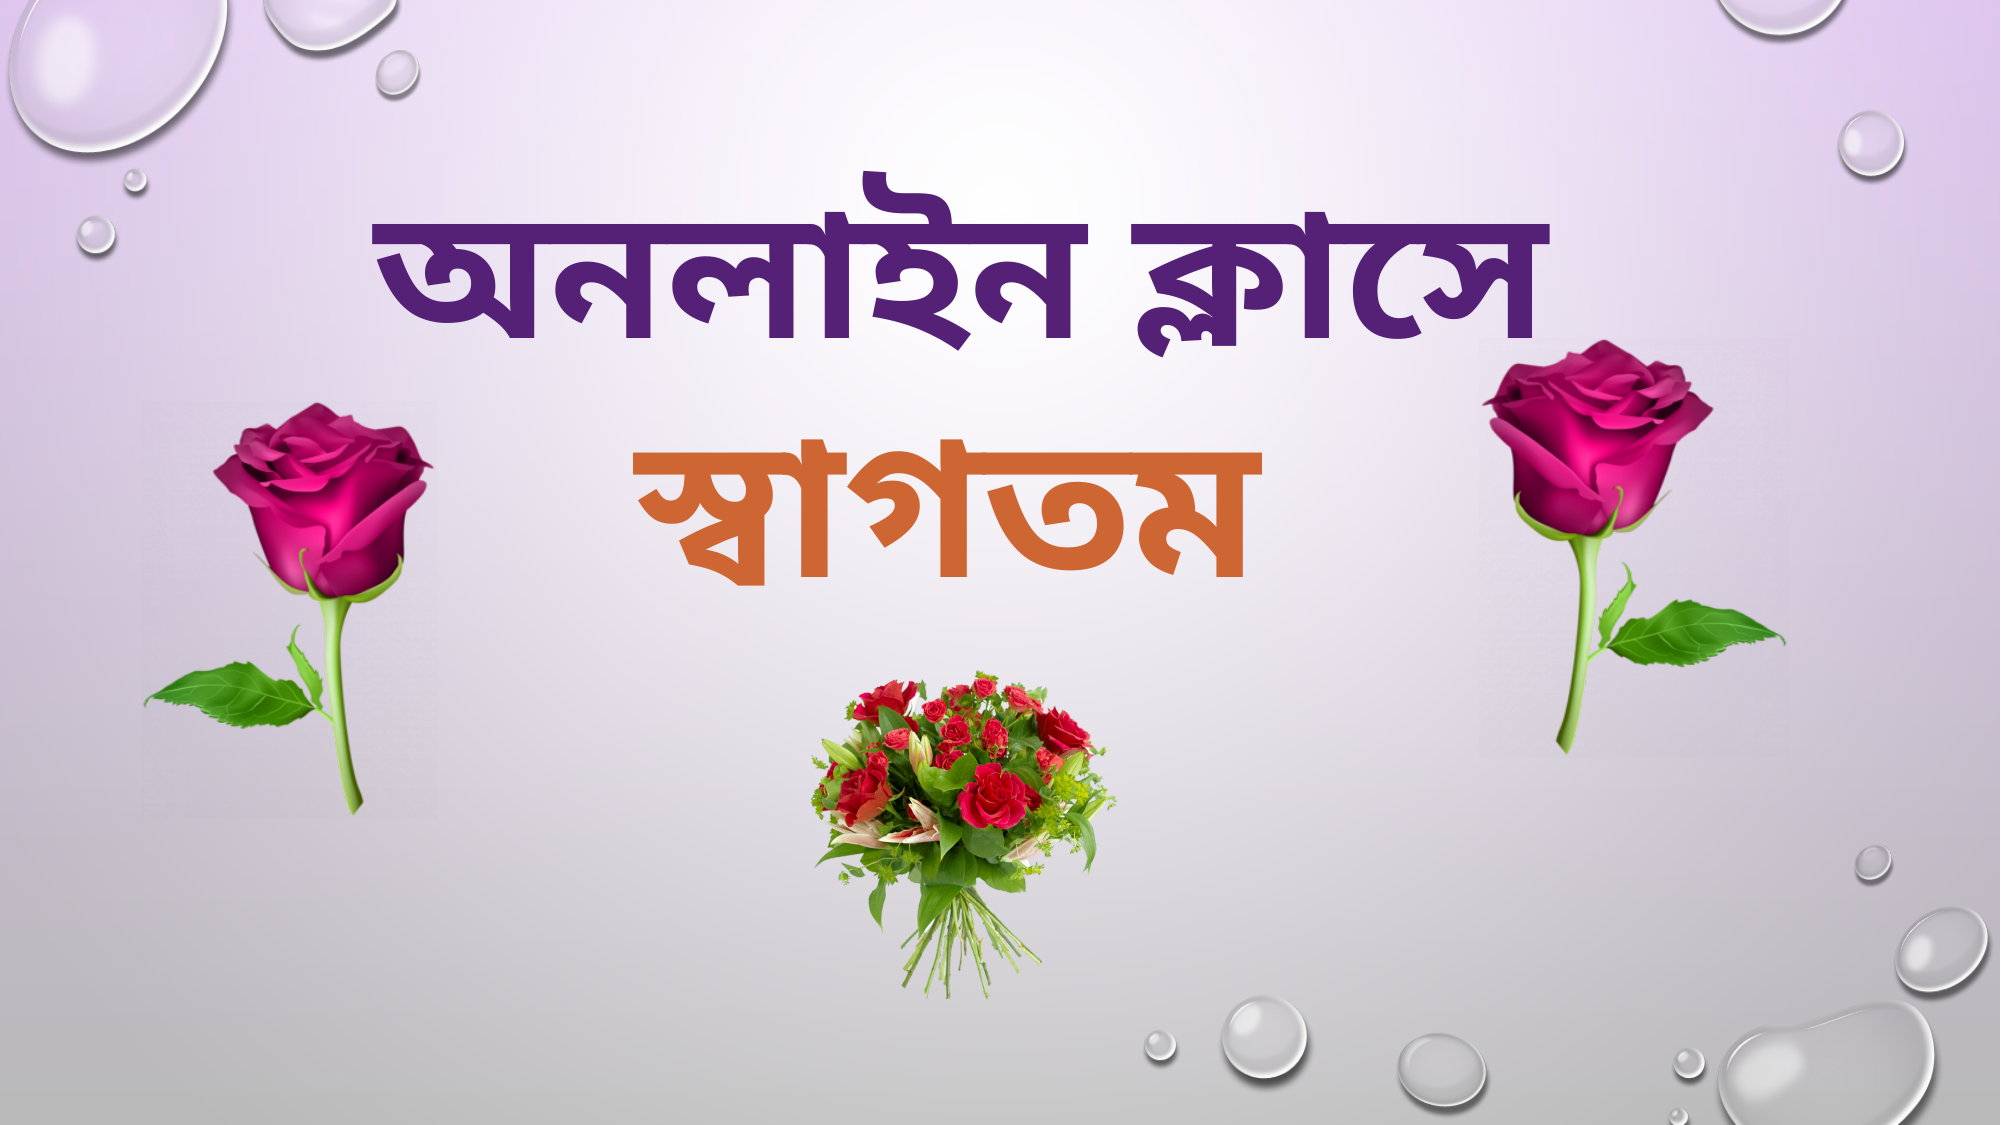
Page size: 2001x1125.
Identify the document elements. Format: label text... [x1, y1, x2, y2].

text_box অনলাইন ক্লাসে [360, 147, 1564, 382]
text_box স্বাগতম [436, 382, 1459, 625]
picture [0, 0, 2000, 1125]
